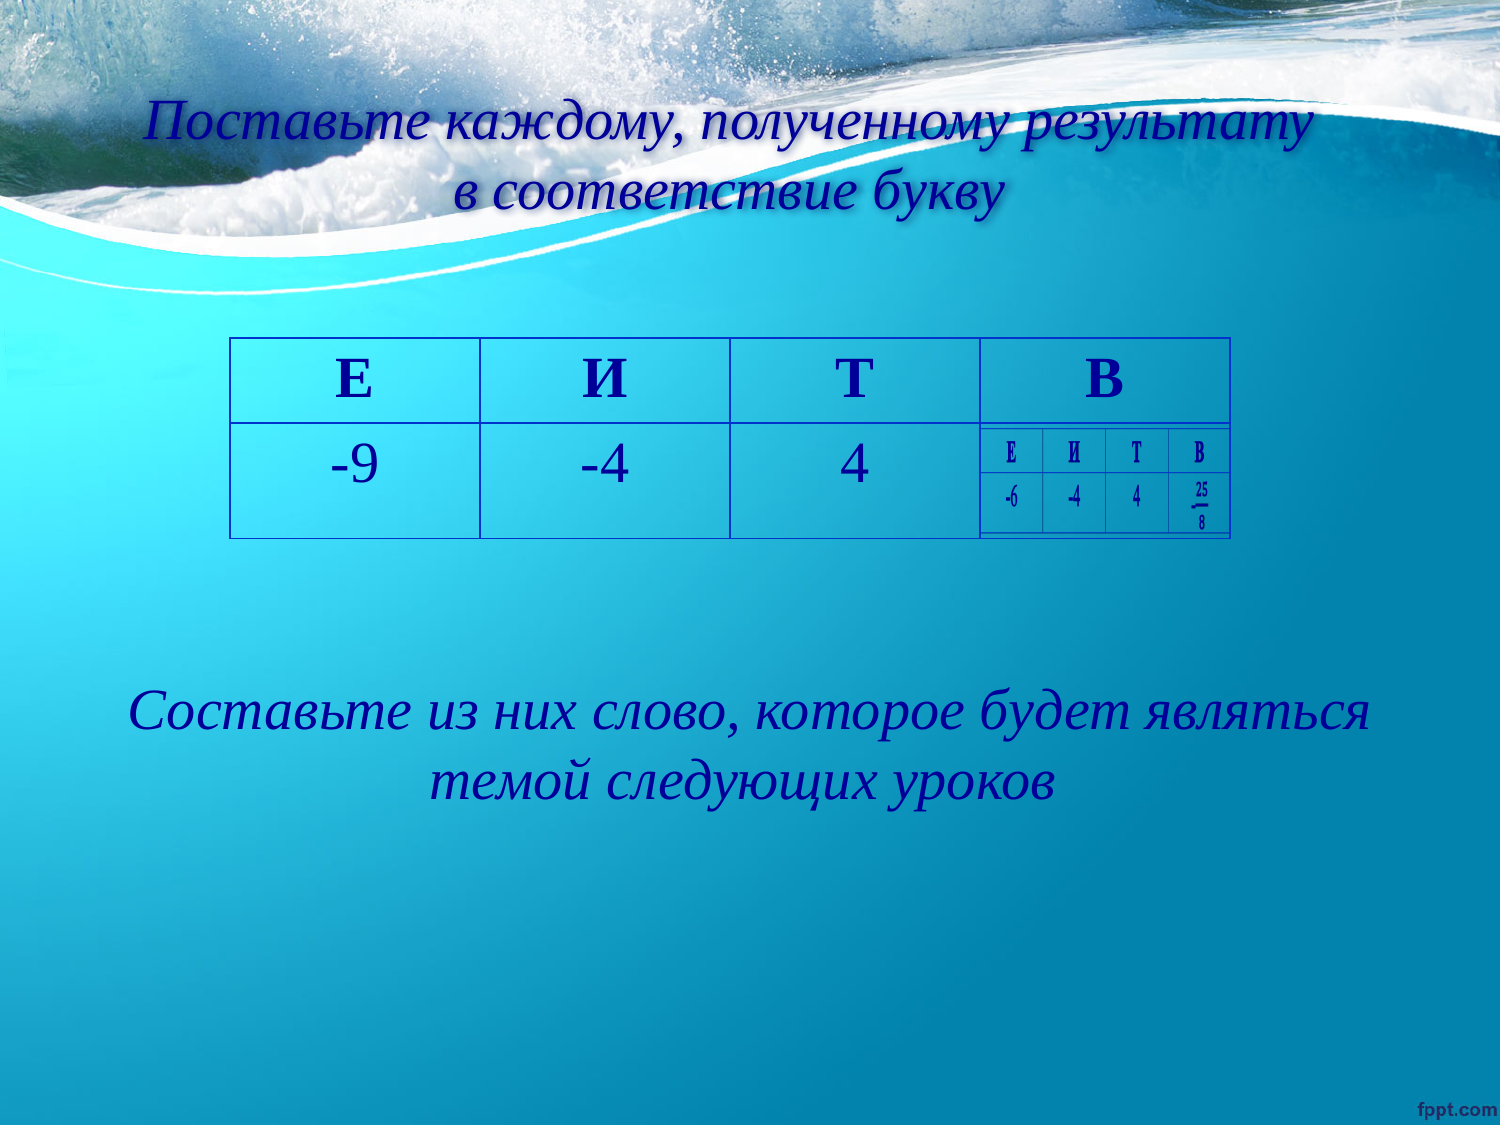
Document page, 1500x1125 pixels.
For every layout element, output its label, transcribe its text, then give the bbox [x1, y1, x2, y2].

picture [0, 0, 1500, 1125]
table_cell 4 [731, 424, 979, 538]
table_header Т [731, 339, 979, 422]
table_header В [981, 339, 1229, 422]
title Поставьте каждому, полученному результату в соответствие букву [53, 66, 1406, 167]
table_cell -9 [231, 424, 479, 538]
table_cell -4 [481, 424, 729, 538]
picture [1419, 1103, 1423, 1116]
list Составьте из них слово, которое будет являться темой следующих уроков [73, 337, 1427, 1014]
picture [1460, 1107, 1465, 1115]
table_header И [481, 339, 729, 422]
picture [1438, 1106, 1445, 1118]
table_header Е [231, 339, 479, 422]
table_cell [981, 424, 1229, 538]
